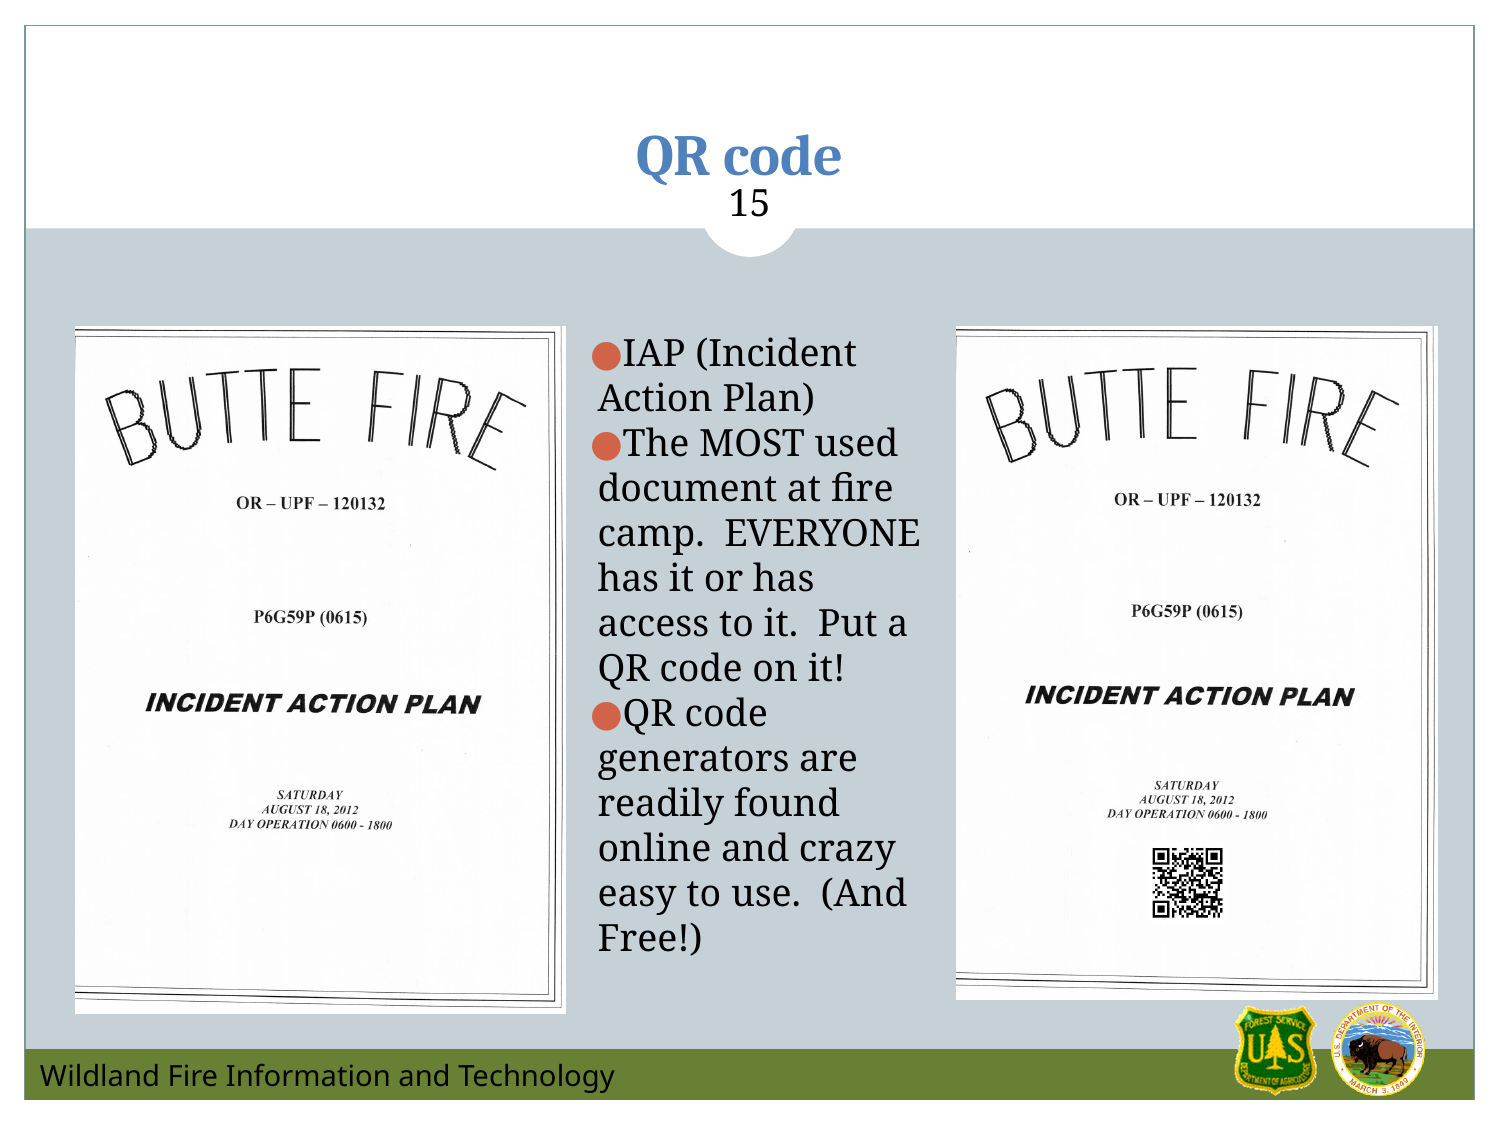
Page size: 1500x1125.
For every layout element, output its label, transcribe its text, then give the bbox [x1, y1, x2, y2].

list IAP (Incident Action Plan) The MOST used document at fire camp. EVERYONE has it or has access to it. Put a QR code on it! QR code generators are readily found online and crazy easy to use. (And Free!) [537, 314, 942, 1000]
picture [74, 326, 567, 1015]
slide_number 15 [694, 168, 805, 241]
title QR code [34, 58, 1446, 203]
picture [955, 326, 1438, 1001]
picture [1234, 1005, 1317, 1096]
picture [1331, 1002, 1425, 1096]
